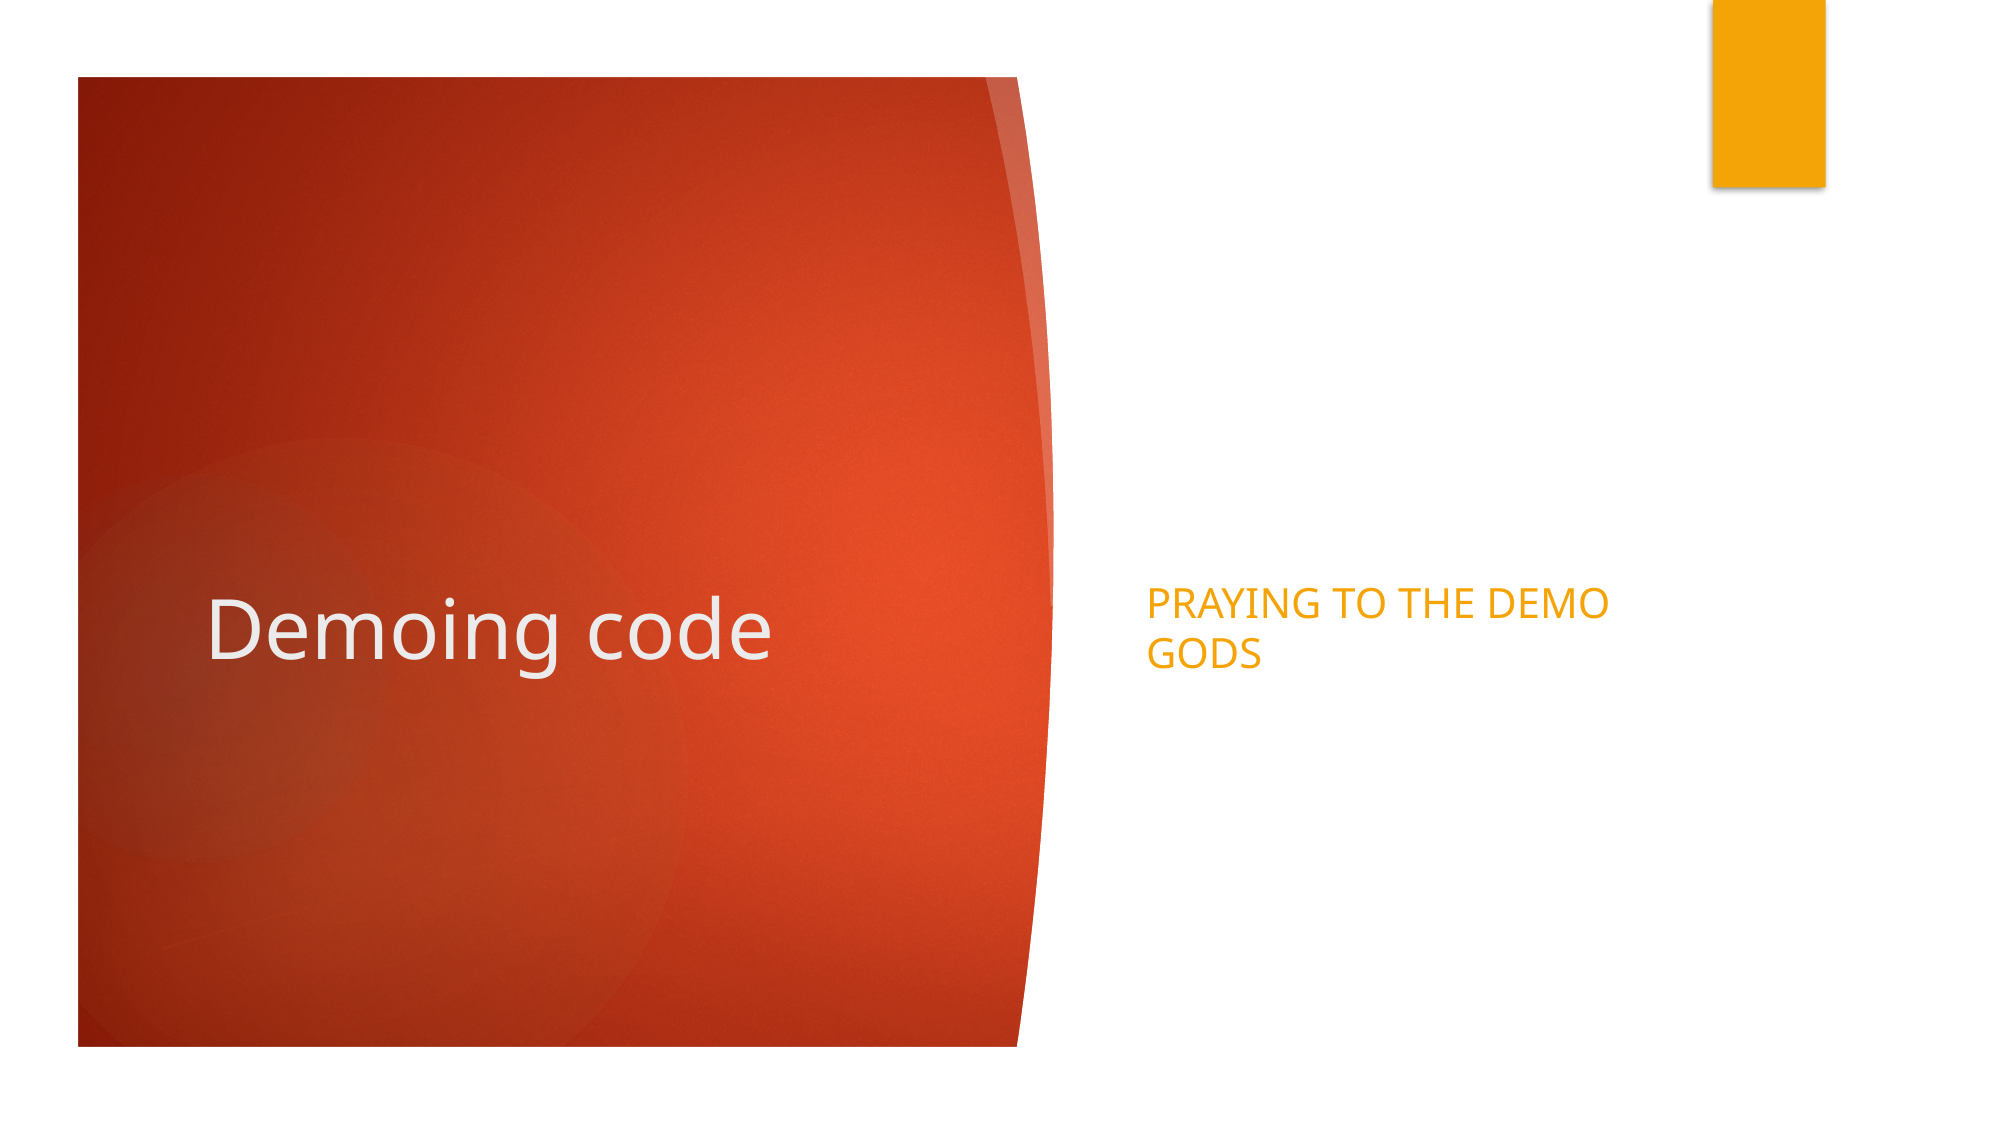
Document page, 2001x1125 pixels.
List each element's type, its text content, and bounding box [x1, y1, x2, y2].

title Demoing code [189, 439, 904, 814]
list Praying to the demo gods [1131, 439, 1748, 814]
